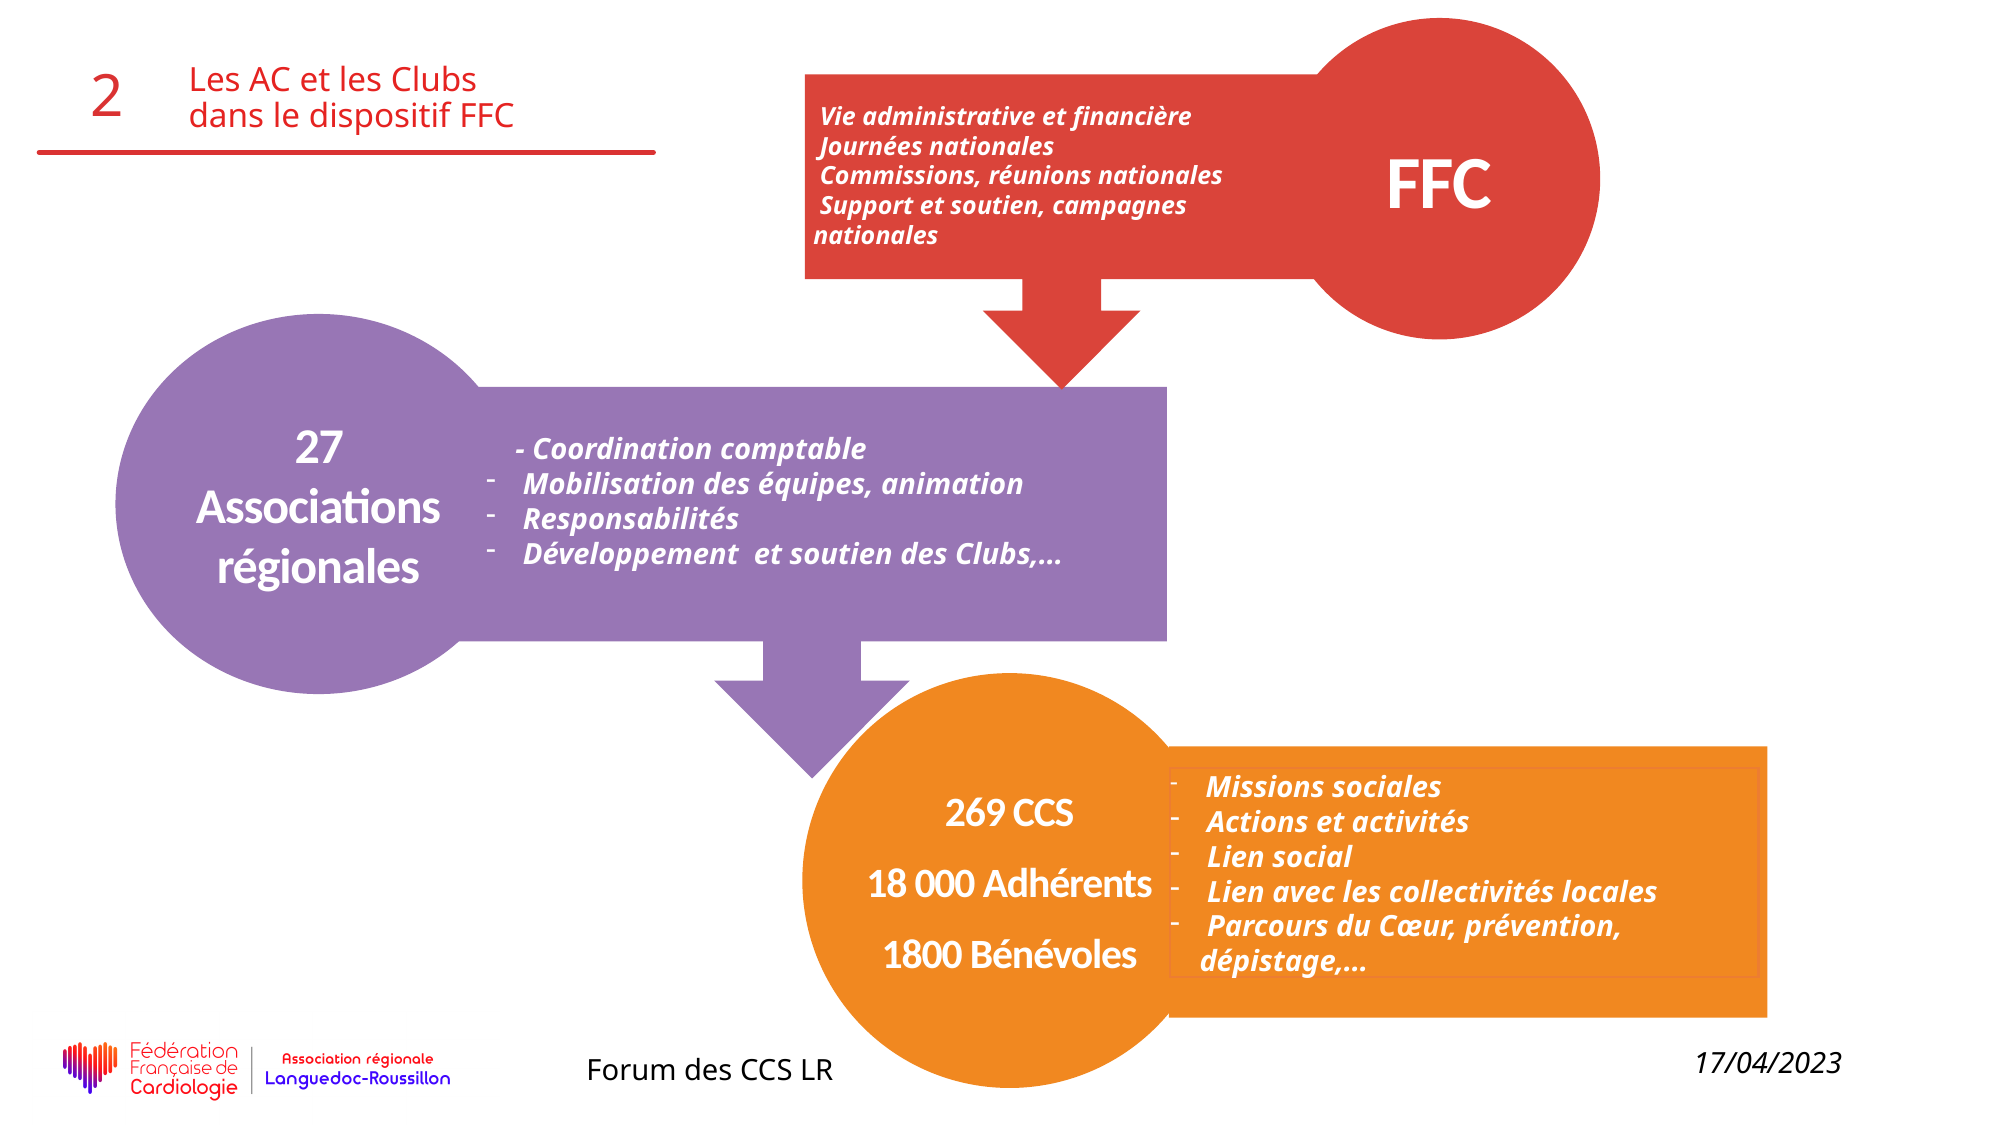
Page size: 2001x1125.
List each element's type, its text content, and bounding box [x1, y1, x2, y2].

picture [32, 1011, 500, 1125]
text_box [802, 673, 1768, 1088]
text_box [115, 313, 1174, 779]
list Les AC et les Clubs dans le dispositif FFC [173, 55, 783, 117]
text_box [783, 17, 1601, 390]
list 2 [75, 58, 178, 137]
